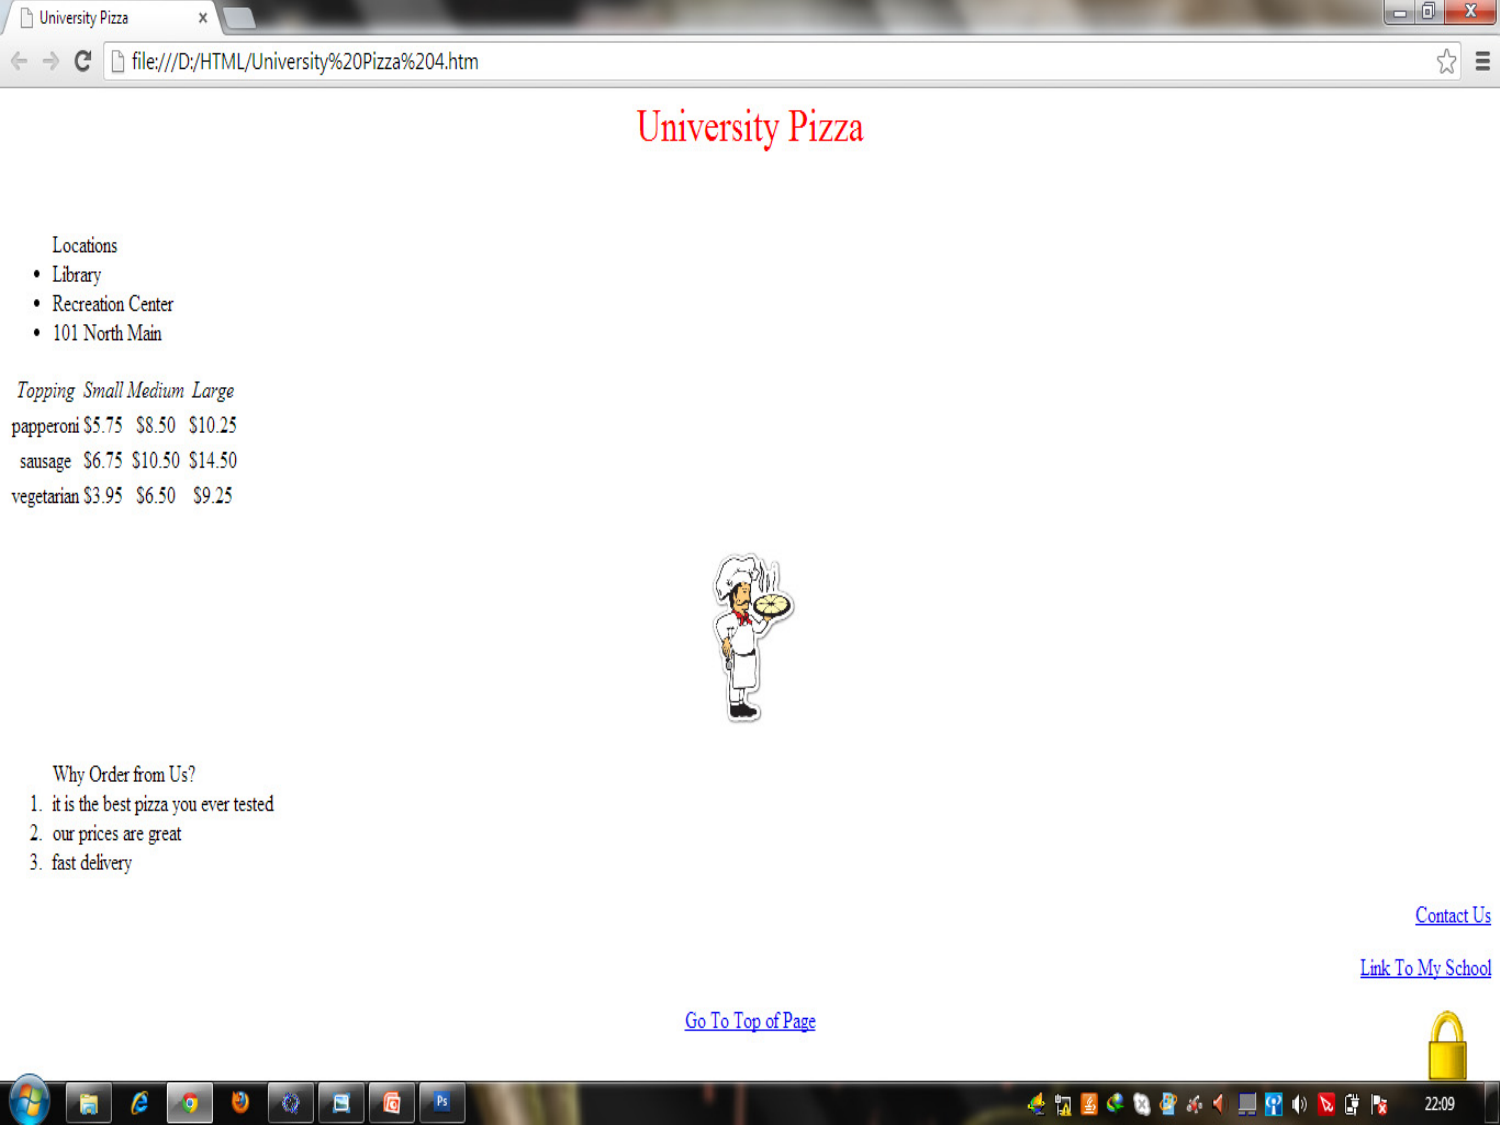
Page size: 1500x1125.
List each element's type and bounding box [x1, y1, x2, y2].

list [0, 0, 1500, 1125]
